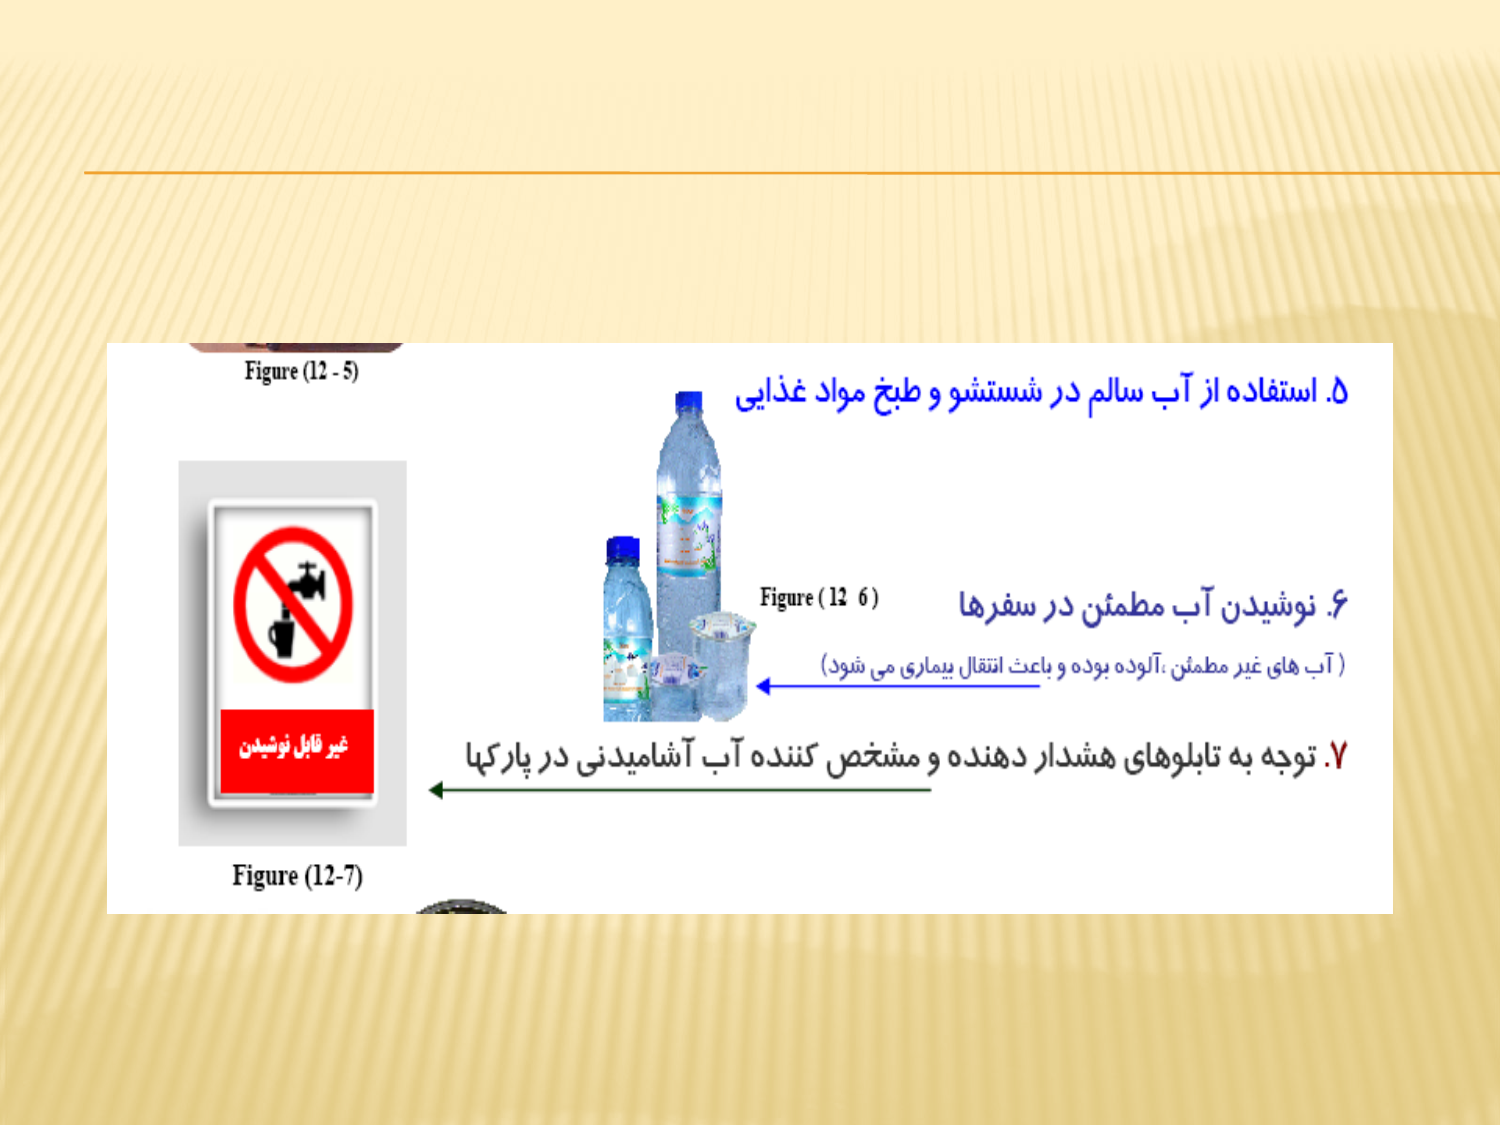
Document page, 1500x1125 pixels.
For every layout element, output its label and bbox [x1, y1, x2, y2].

picture [106, 343, 1394, 915]
